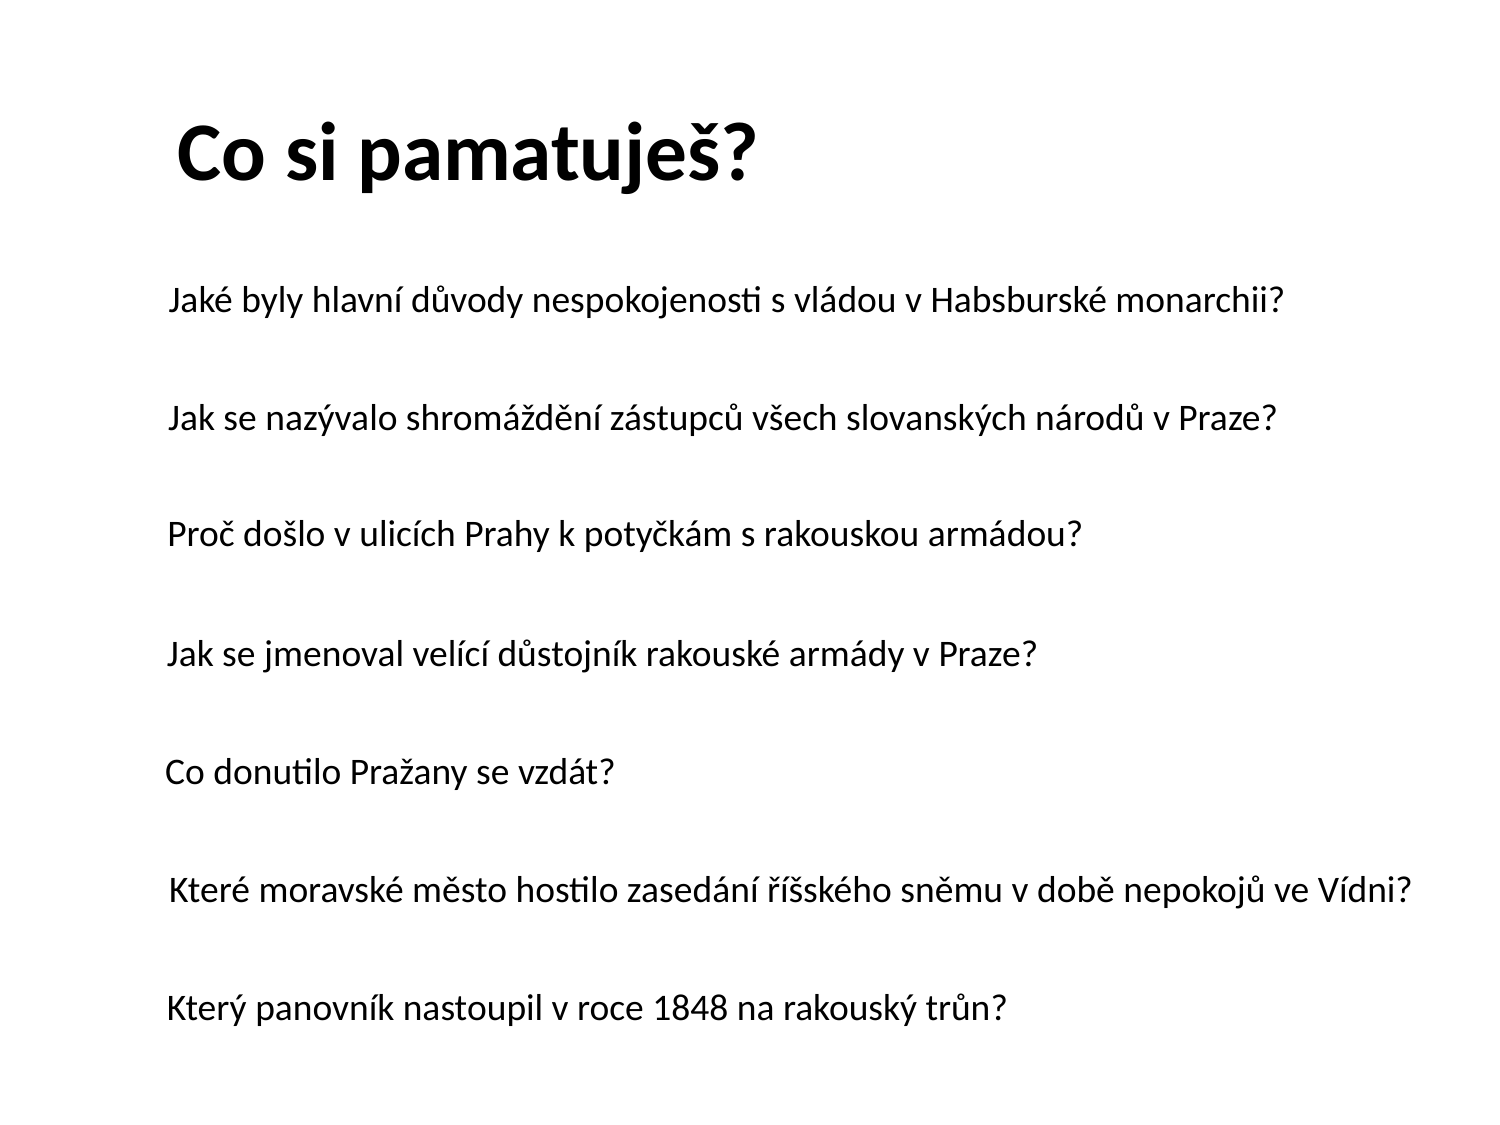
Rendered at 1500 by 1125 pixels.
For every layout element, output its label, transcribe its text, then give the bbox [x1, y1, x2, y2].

text_box Jak se nazývalo shromáždění zástupců všech slovanských národů v Praze? [153, 385, 1295, 445]
text_box Jaké byly hlavní důvody nespokojenosti s vládou v Habsburské monarchii? [153, 267, 1302, 327]
text_box Co si pamatuješ? [162, 90, 775, 205]
text_box Které moravské město hostilo zasedání říšského sněmu v době nepokojů ve Vídni? [154, 857, 1430, 918]
text_box Co donutilo Pražany se vzdát? [150, 739, 632, 800]
text_box Proč došlo v ulicích Prahy k potyčkám s rakouskou armádou? [152, 501, 1100, 562]
text_box Který panovník nastoupil v roce 1848 na rakouský trůn? [152, 975, 1024, 1036]
text_box Jak se jmenoval velící důstojník rakouské armády v Praze? [152, 621, 1055, 682]
